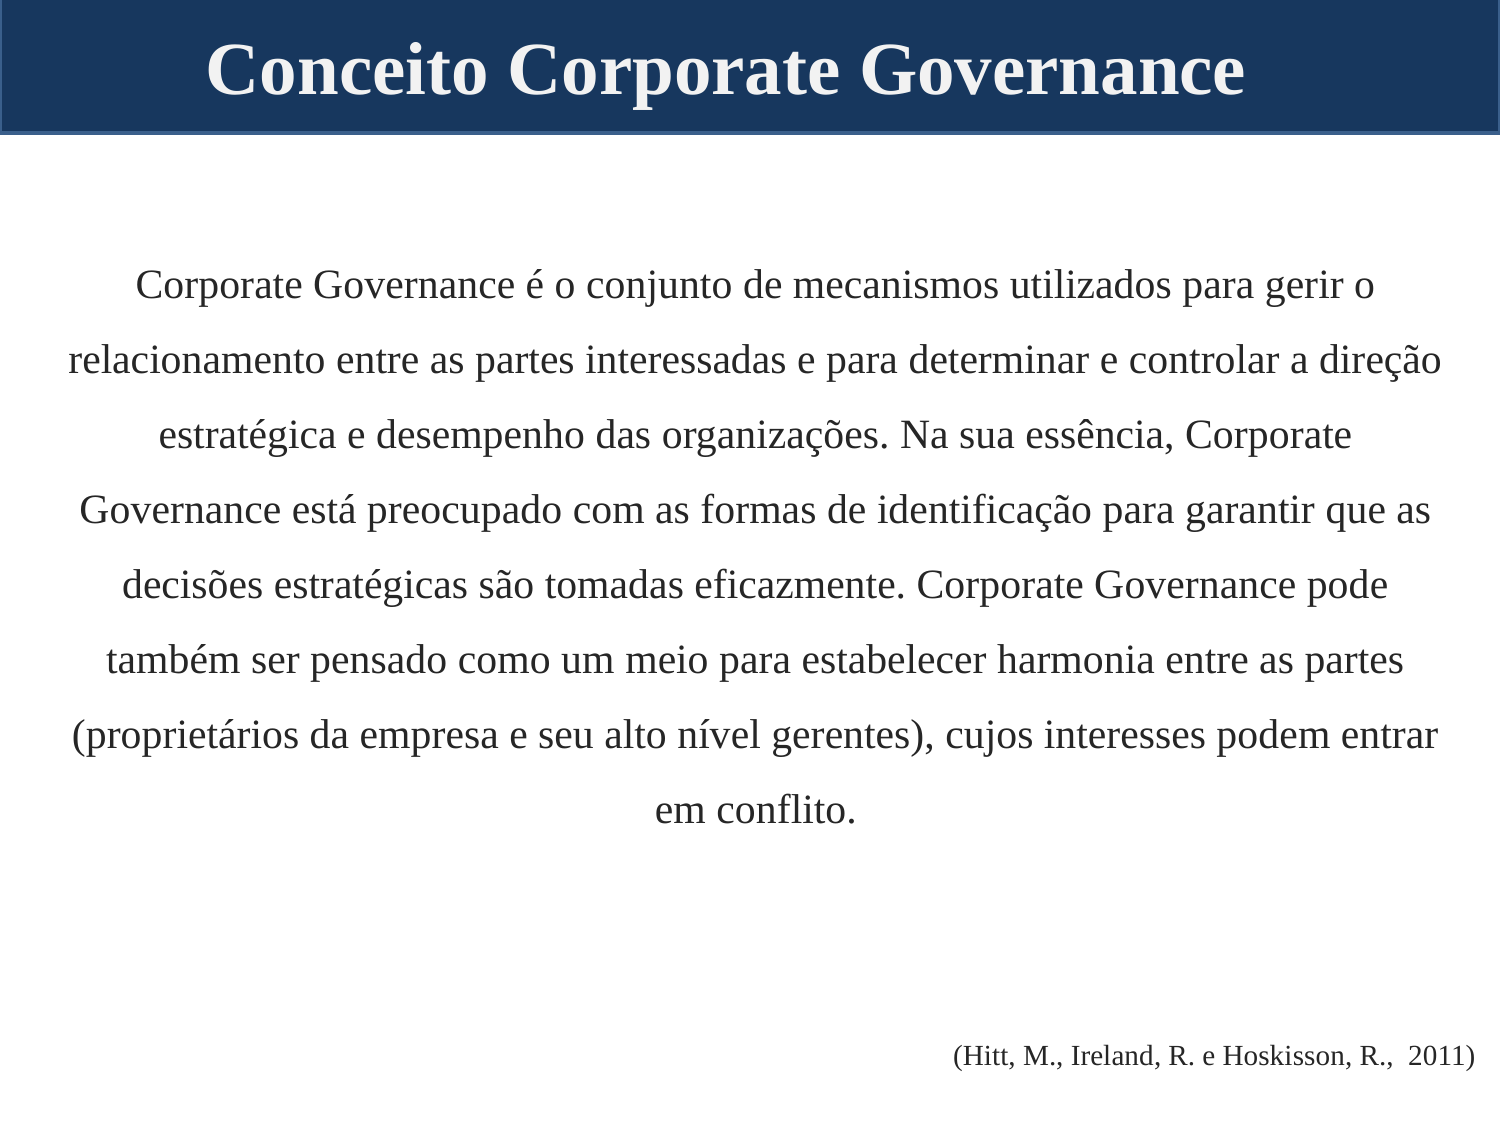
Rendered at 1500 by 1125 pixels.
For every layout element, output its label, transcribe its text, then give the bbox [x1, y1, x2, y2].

text_box (Hitt, M., Ireland, R. e Hoskisson, R., 2011) [937, 1011, 1491, 1079]
text_box Corporate Governance é o conjunto de mecanismos utilizados para gerir o relacionamento entre as partes interessadas e para determinar e controlar a direção estratégica e desempenho das organizações. Na sua essência, Corporate Governance está preocupado com as formas de identificação para garantir que as decisões estratégicas são tomadas eficazmente. Corporate Governance pode também ser pensado como um meio para estabelecer harmonia entre as partes (proprietários da empresa e seu alto nível gerentes), cujos interesses podem entrar em conflito. [53, 224, 1459, 975]
text_box [0, 0, 1500, 135]
text_box Conceito Corporate Governance [0, 0, 1459, 133]
